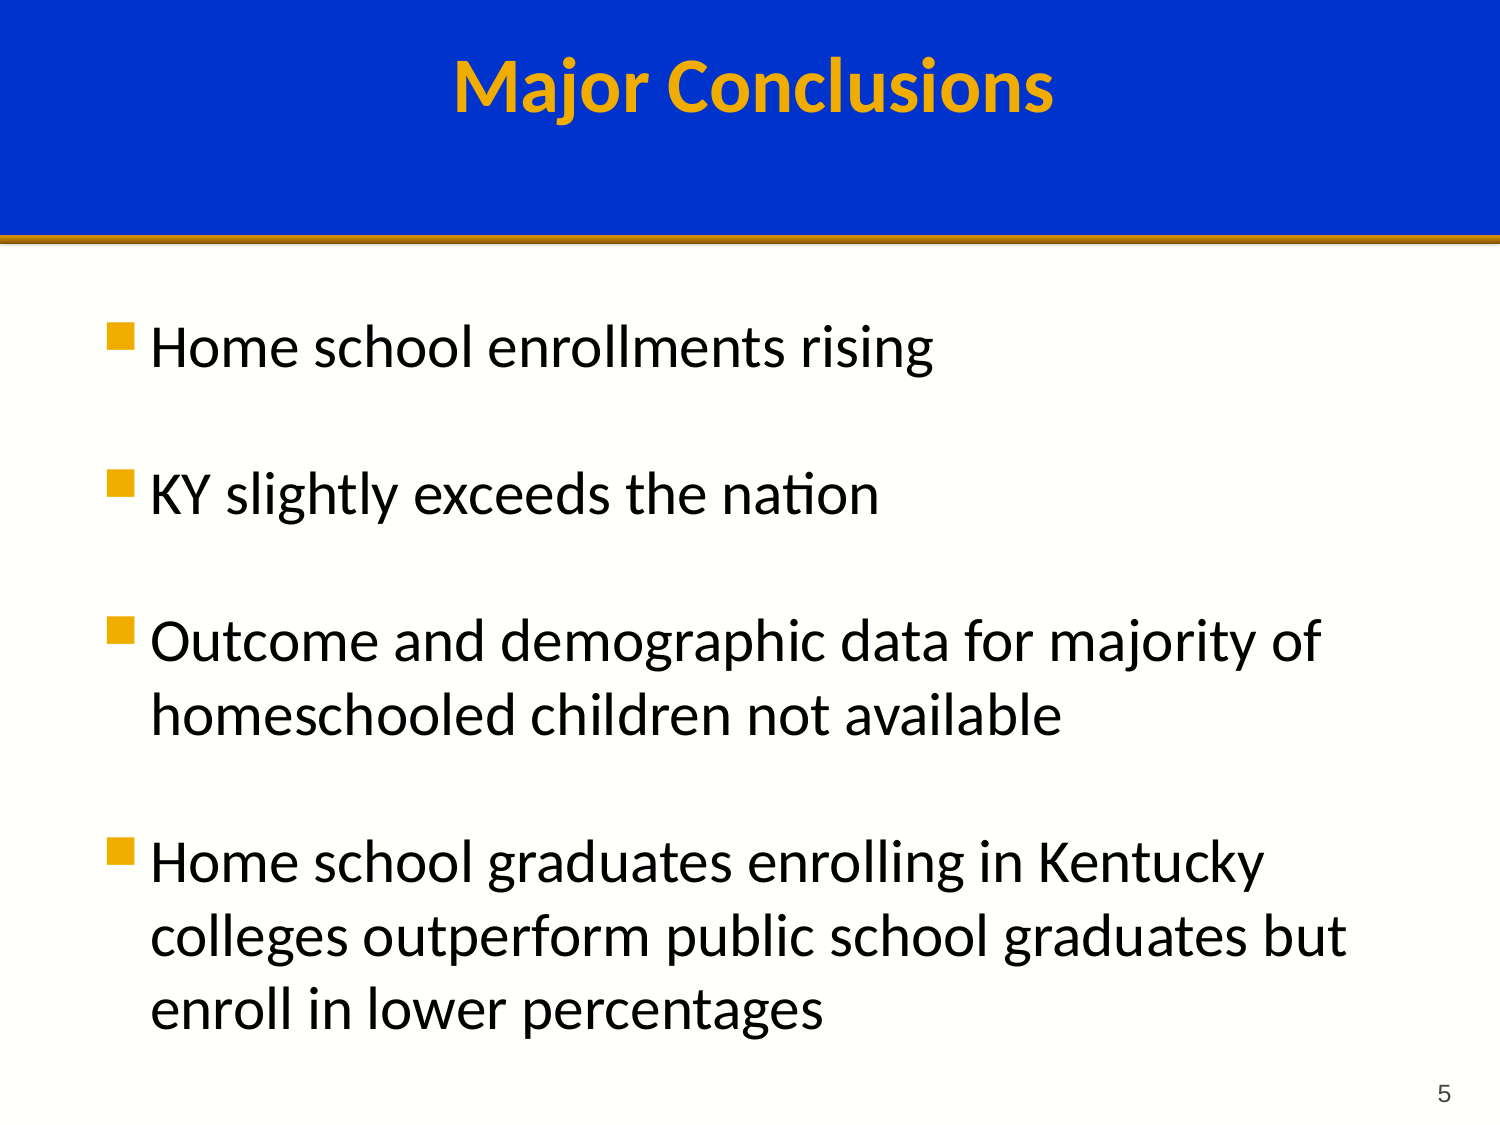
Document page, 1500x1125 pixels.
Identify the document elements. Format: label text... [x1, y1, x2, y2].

slide_number 5 [1345, 1062, 1467, 1108]
title Major Conclusions [75, 25, 1425, 231]
list Home school enrollments rising KY slightly exceeds the nation Outcome and demographic data for majority of homeschooled children not available Home school graduates enrolling in Kentucky colleges outperform public school graduates but enroll in lower percentages [75, 291, 1425, 1050]
